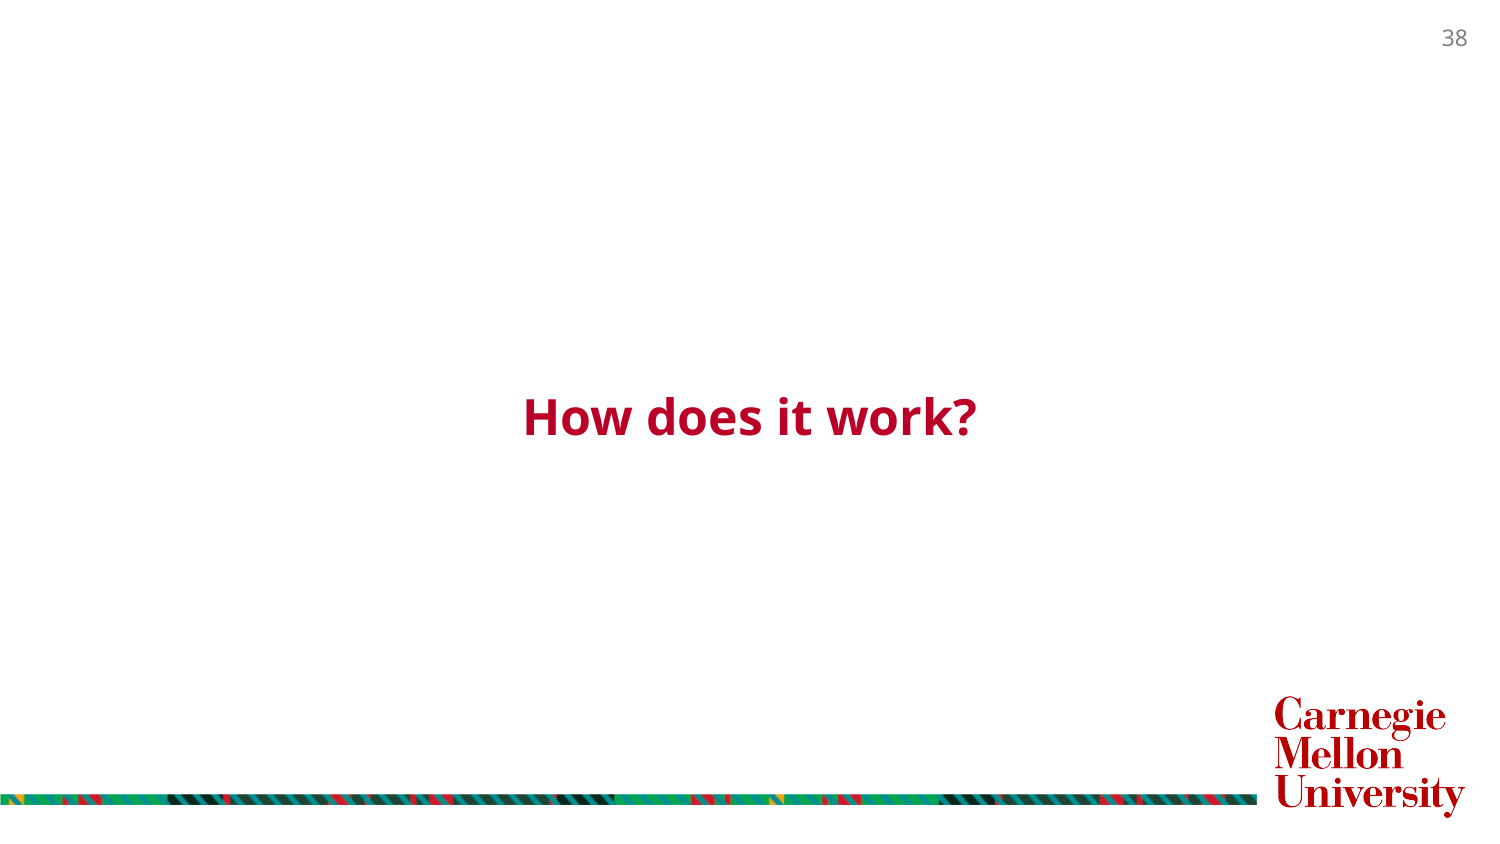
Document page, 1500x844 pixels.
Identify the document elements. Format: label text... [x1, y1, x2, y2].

picture [1275, 696, 1465, 818]
picture [1, 795, 1256, 805]
title How does it work? [75, 378, 1425, 466]
